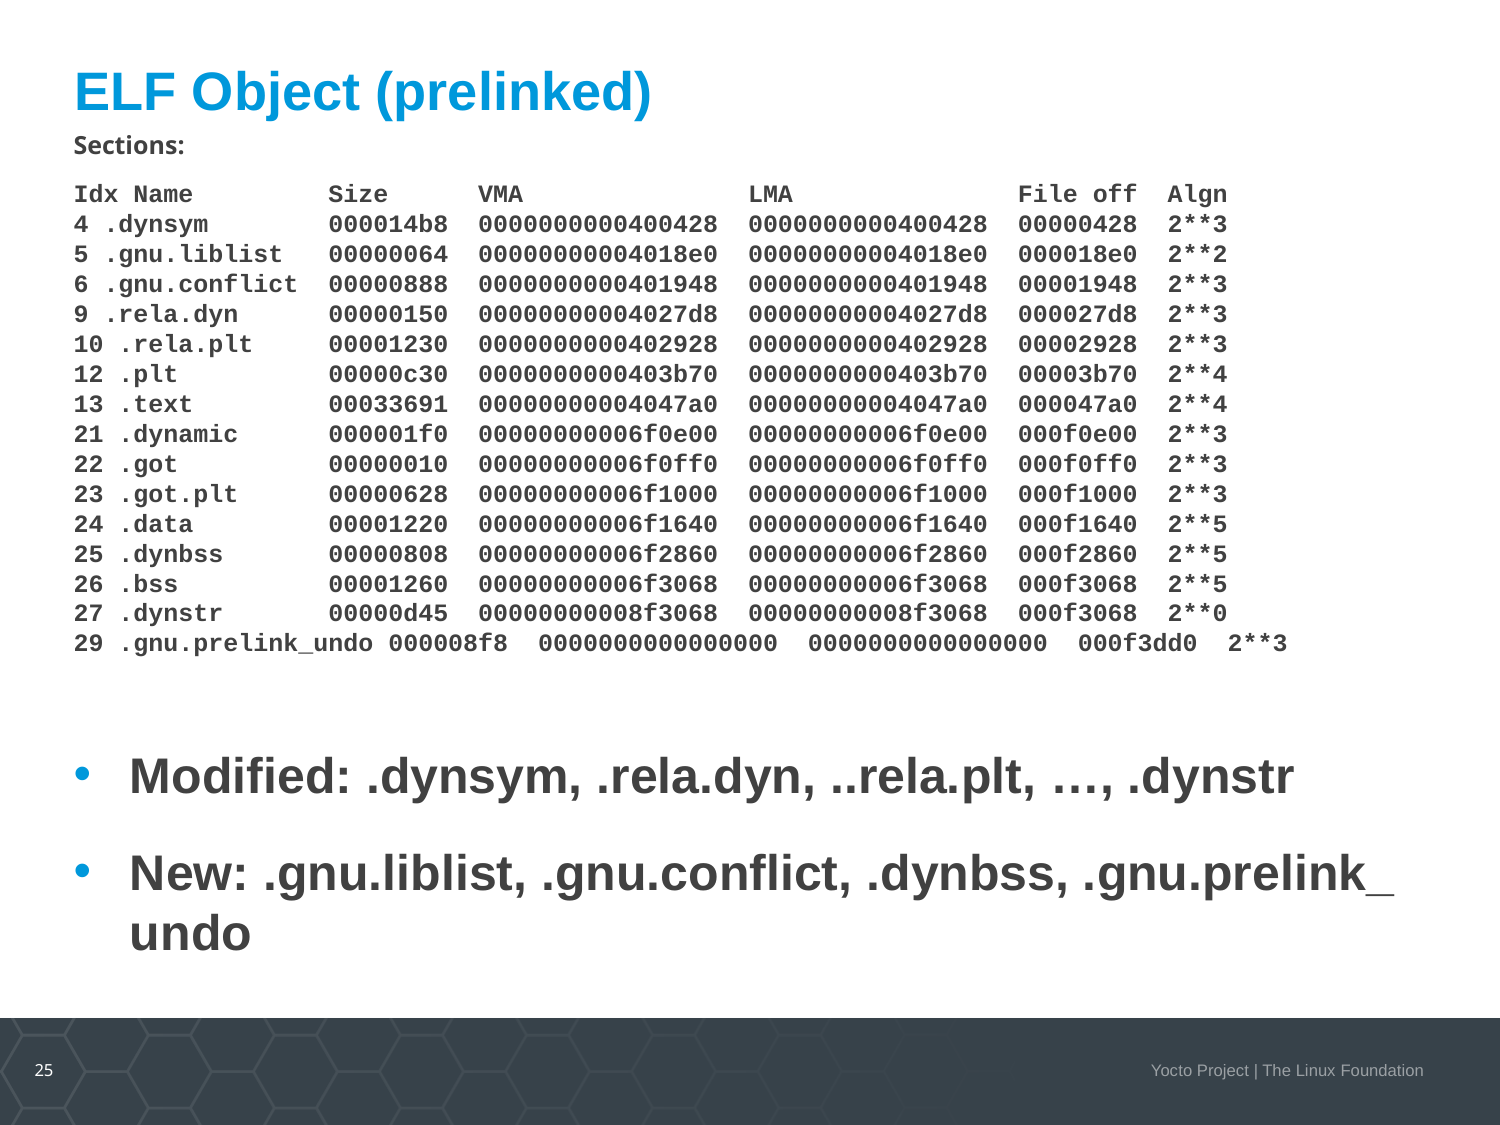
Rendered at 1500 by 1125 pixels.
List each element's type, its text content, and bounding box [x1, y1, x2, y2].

title ELF Object (prelinked) [74, 67, 1425, 129]
picture [0, 0, 1500, 1125]
list Sections: Idx Name Size VMA LMA File off Algn 4 .dynsym 000014b8 0000000000400428 0000000000400428 00000428 2**3 5 .gnu.liblist 00000064 00000000004018e0 00000000004018e0 000018e0 2**2 6 .gnu.conflict 00000888 0000000000401948 0000000000401948 00001948 2**3 9 .rela.dyn 00000150 00000000004027d8 00000000004027d8 000027d8 2**3 10 .rela.plt 00001230 0000000000402928 0000000000402928 00002928 2**3 12 .plt 00000c30 0000000000403b70 0000000000403b70 00003b70 2**4 13 .text 00033691 00000000004047a0 00000000004047a0 000047a0 2**4 21 .dynamic 000001f0 00000000006f0e00 00000000006f0e00 000f0e00 2**3 22 .got 00000010 00000000006f0ff0 00000000006f0ff0 000f0ff0 2**3 23 .got.plt 00000628 00000000006f1000 00000000006f1000 000f1000 2**3 24 .data 00001220 00000000006f1640 00000000006f1640 000f1640 2**5 25 .dynbss 00000808 00000000006f2860 00000000006f2860 000f2860 2**5 26 .bss 00001260 00000000006f3068 00000000006f3068 000f3068 2**5 27 .dynstr 00000d45 00000000008f3068 00000000008f3068 000f3068 2**0 29 .gnu.prelink_undo 000008f8 0000000000000000 0000000000000000 000f3dd0 2**3 Modified: .dynsym, .rela.dyn, ..rela.plt, …, .dynstr New: .gnu.liblist, .gnu.conflict, .dynbss, .gnu.prelink_undo [73, 129, 1425, 1009]
